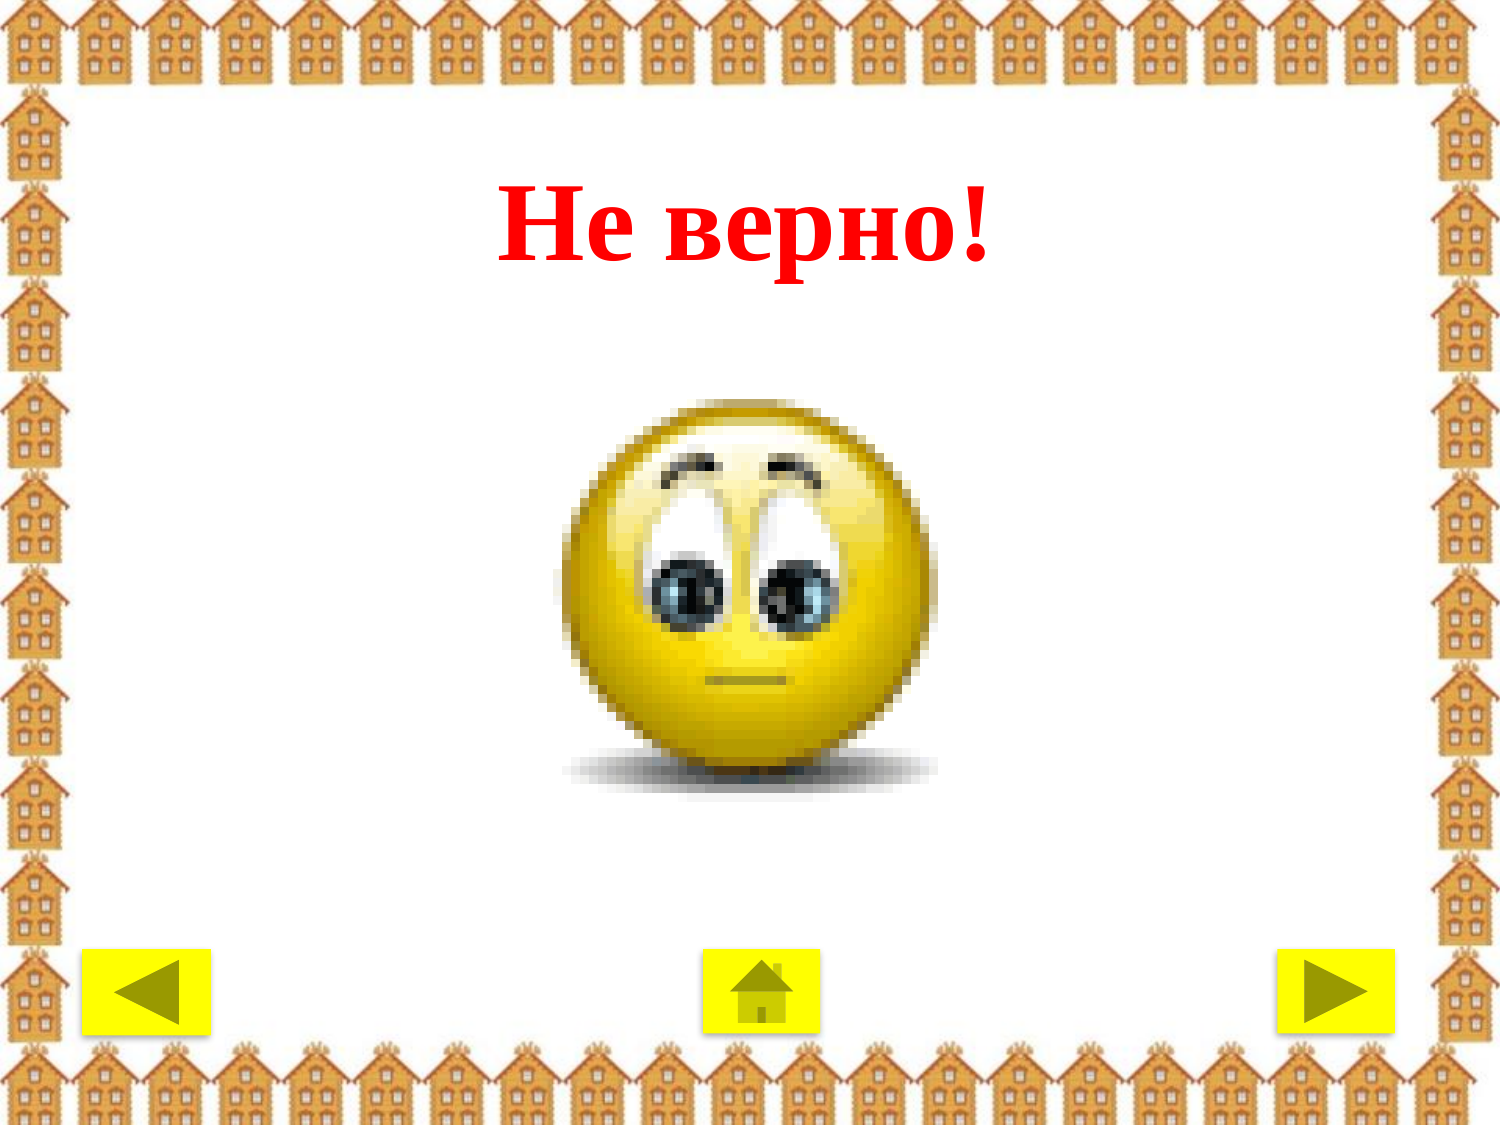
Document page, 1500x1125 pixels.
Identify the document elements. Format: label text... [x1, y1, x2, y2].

text_box [82, 949, 211, 1036]
text_box [127, 281, 1350, 881]
picture [0, 0, 1500, 1125]
text_box Не верно! [327, 140, 1166, 281]
text_box [1277, 949, 1395, 1034]
text_box [703, 949, 821, 1034]
